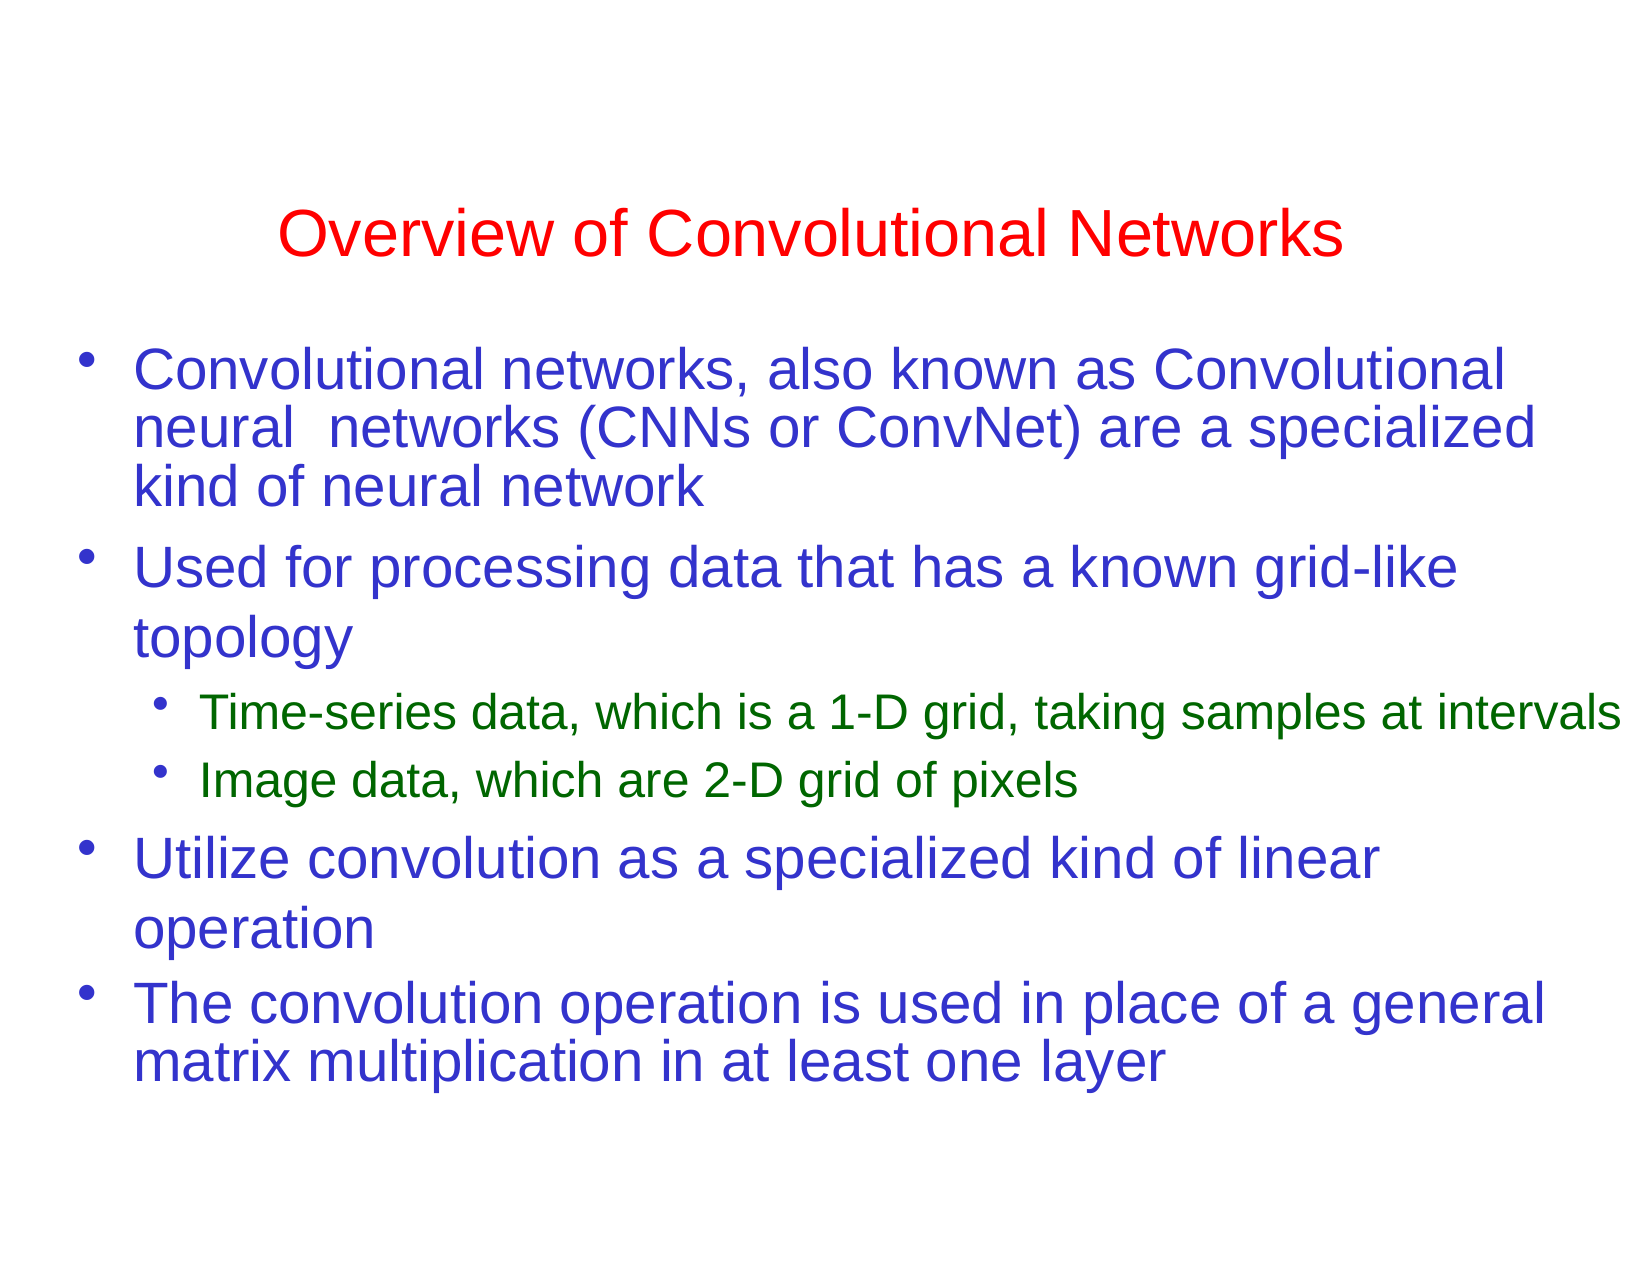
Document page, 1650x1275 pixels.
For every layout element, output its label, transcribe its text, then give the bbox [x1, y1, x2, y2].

title Overview of Convolutional Networks [275, 187, 1388, 337]
text_box Convolutional networks, also known as Convolutional neural networks (CNNs or ConvNet) are a specialized kind of neural network Used for processing data that has a known grid-like topology Time-series data, which is a 1-D grid, taking samples at intervals Image data, which are 2-D grid of pixels Utilize convolution as a specialized kind of linear operation The convolution operation is used in place of a general matrix multiplication in at least one layer [74, 337, 1638, 1094]
